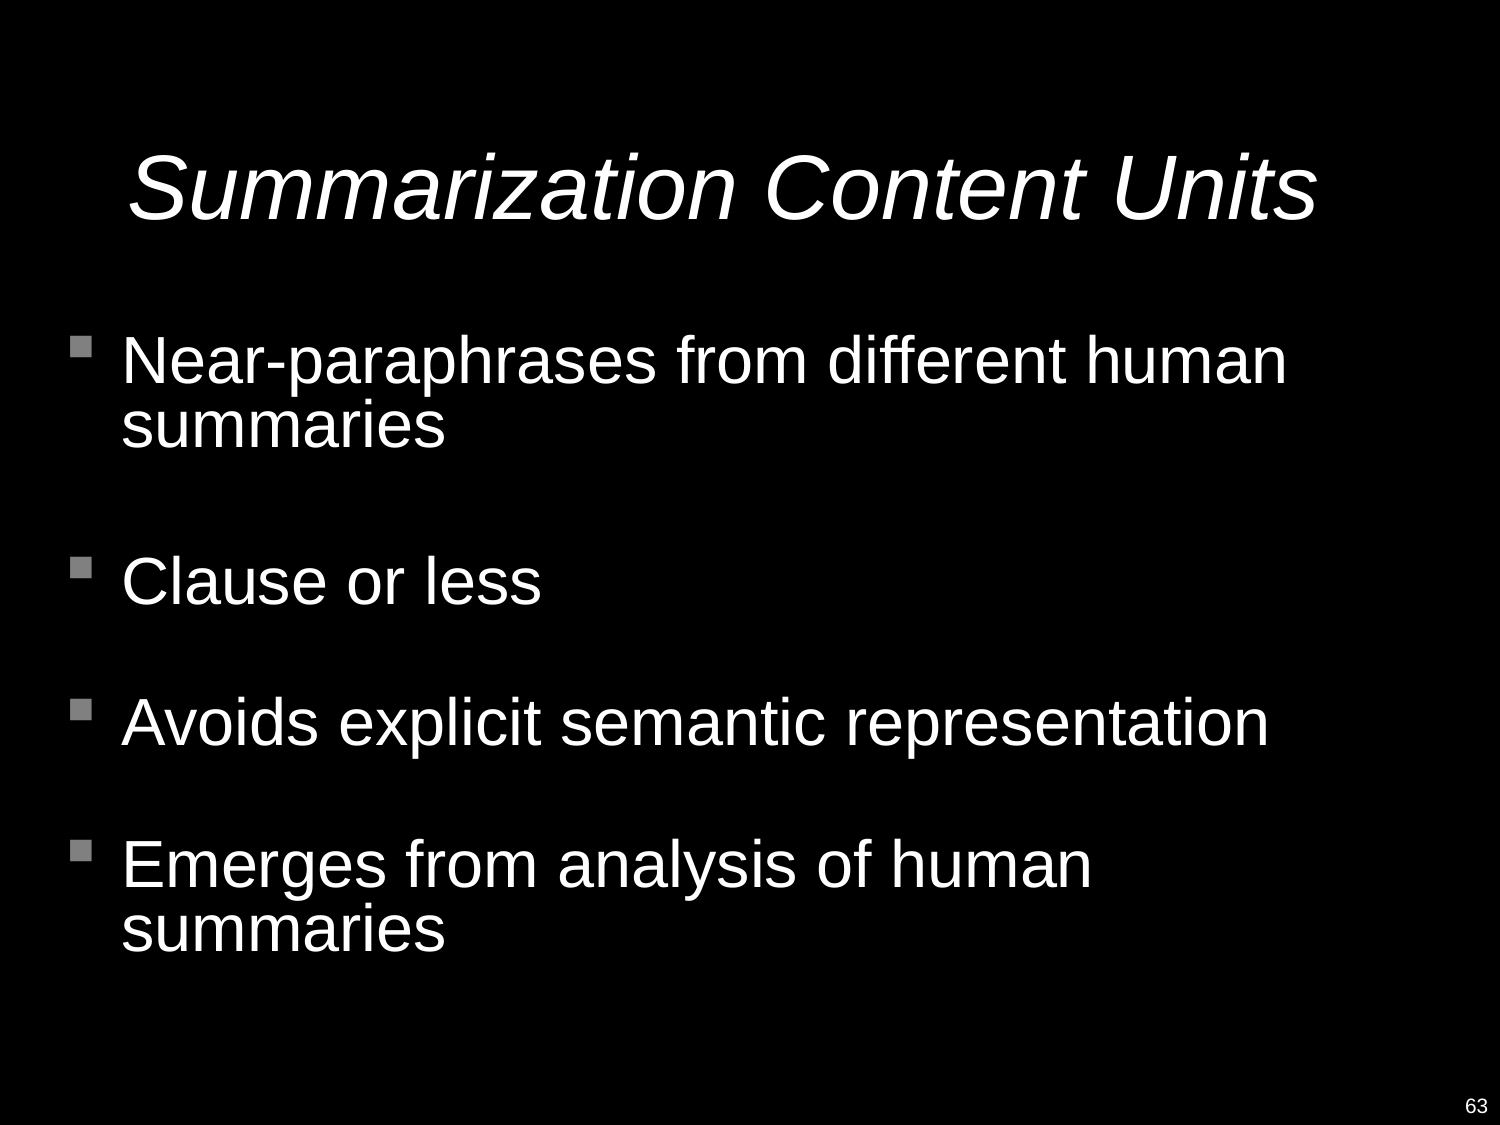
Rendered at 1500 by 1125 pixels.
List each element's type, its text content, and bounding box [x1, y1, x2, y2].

list Near-paraphrases from different human summaries Clause or less Avoids explicit semantic representation Emerges from analysis of human summaries [49, 324, 1438, 1125]
title Summarization Content Units [111, 77, 1388, 288]
